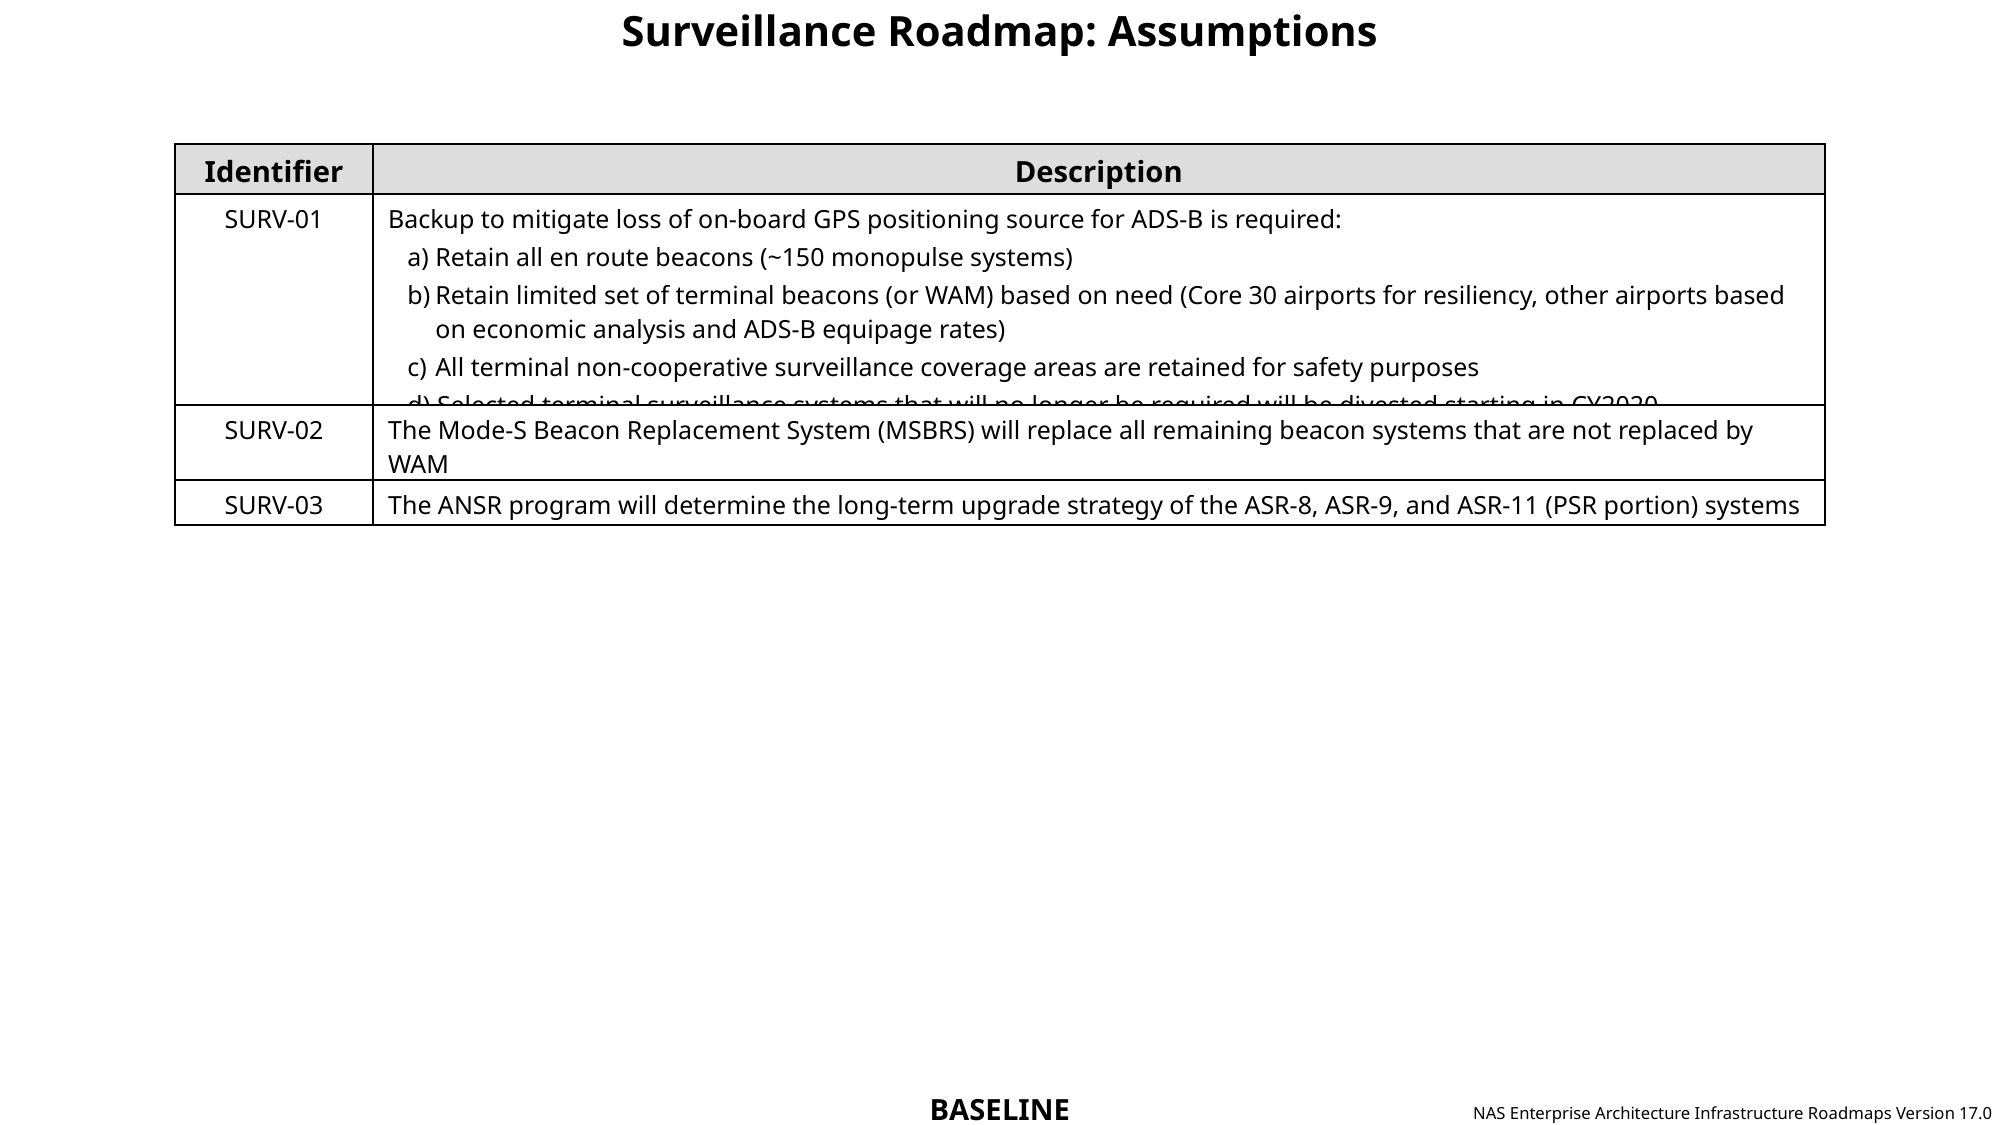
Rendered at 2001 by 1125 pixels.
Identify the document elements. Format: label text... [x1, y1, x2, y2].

table_header Identifier [176, 145, 372, 193]
table_cell SURV-02 [176, 406, 372, 479]
table_cell SURV-01 [176, 195, 372, 404]
table_header Description [374, 145, 1824, 193]
title Surveillance Roadmap: Assumptions [0, 0, 2000, 60]
table_cell SURV-03 [176, 481, 372, 524]
table_cell The Mode-S Beacon Replacement System (MSBRS) will replace all remaining beacon systems that are not replaced by WAM [374, 406, 1824, 479]
table_cell Backup to mitigate loss of on-board GPS positioning source for ADS-B is required: a) Retain all en route beacons (~150 monopulse systems) b) Retain limited set of terminal beacons (or WAM) based on need (Core 30 airports for resiliency, other airports based on economic analysis and ADS-B equipage rates) c) All terminal non-cooperative surveillance coverage areas are retained for safety purposes d) Selected terminal surveillance systems that will no longer be required will be divested starting in CY2020 [374, 195, 1824, 404]
table_cell The ANSR program will determine the long-term upgrade strategy of the ASR-8, ASR-9, and ASR-11 (PSR portion) systems [374, 481, 1824, 524]
